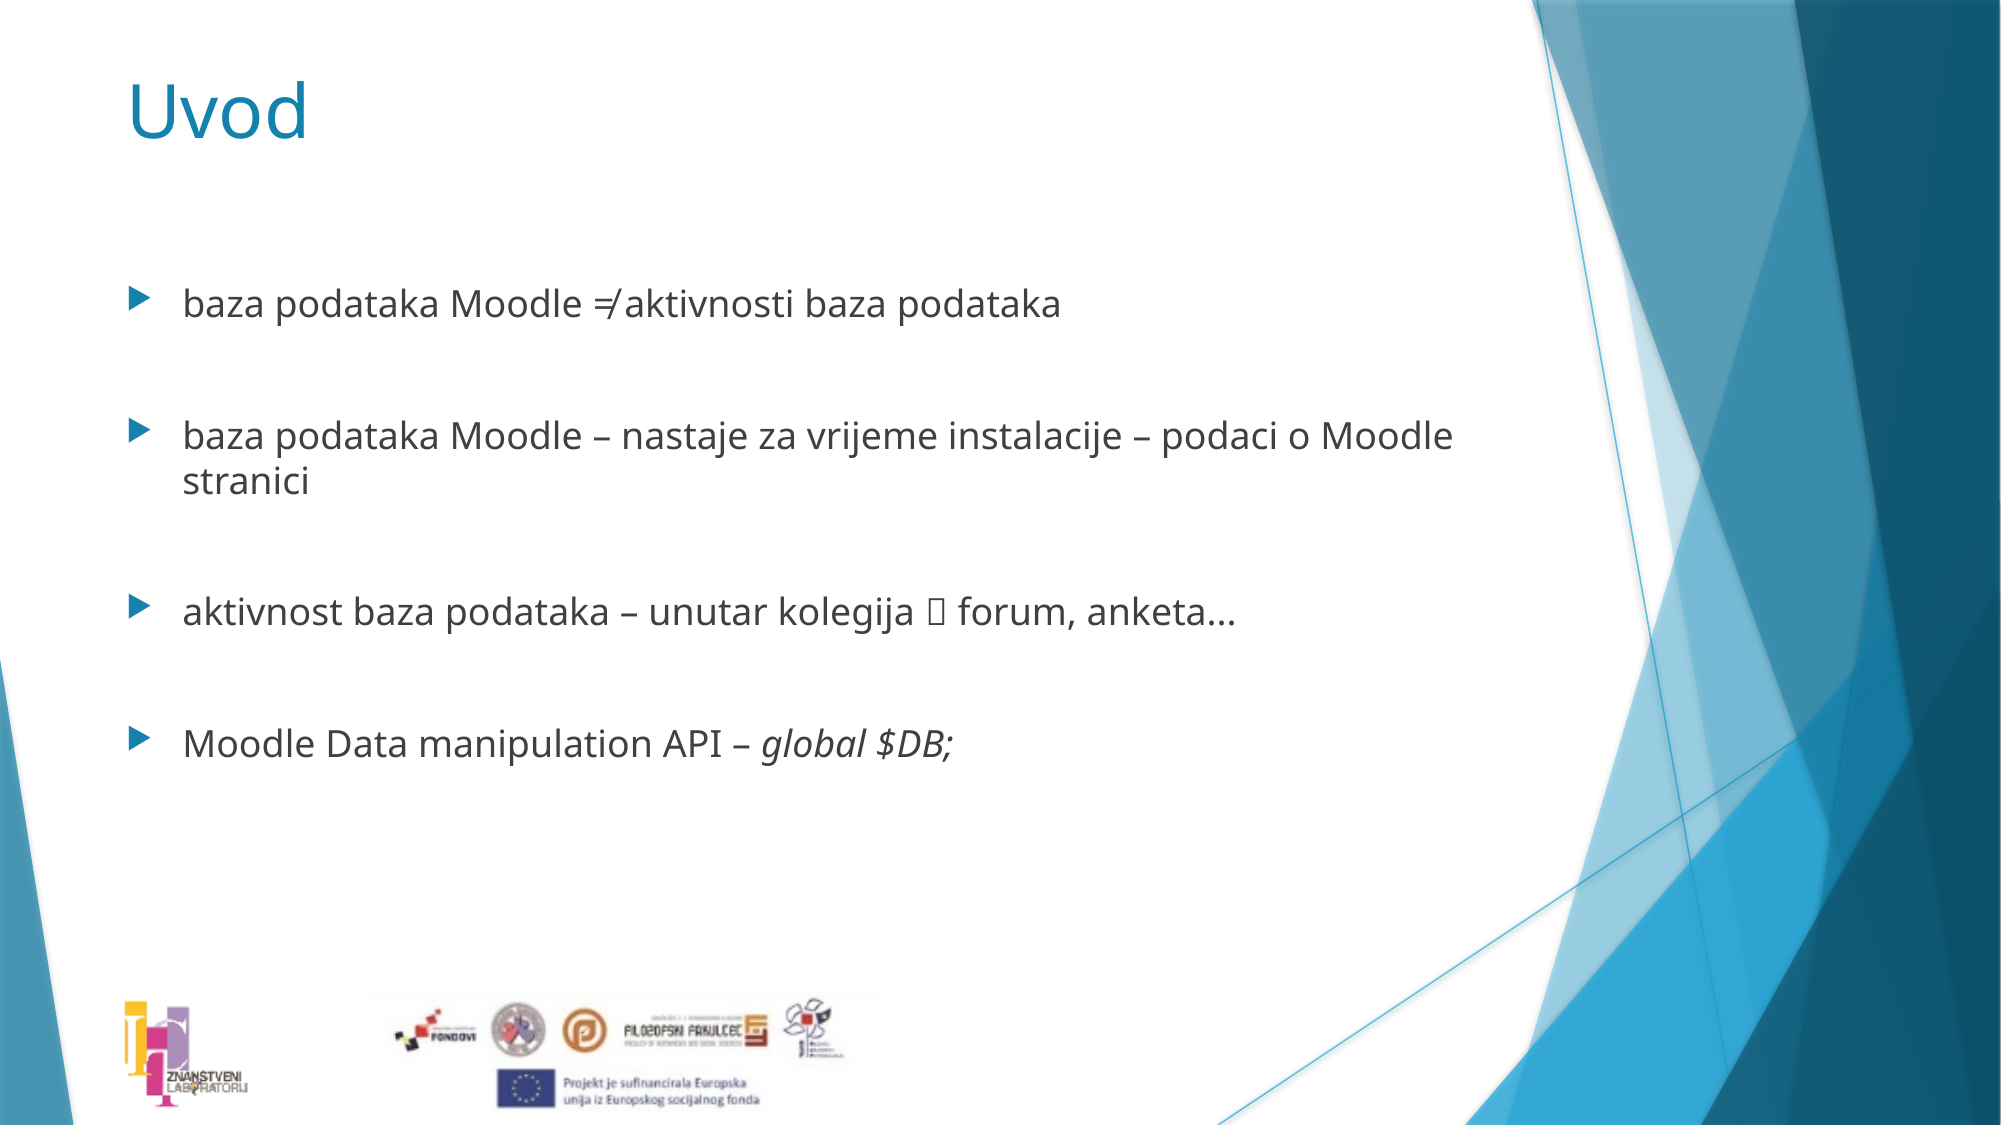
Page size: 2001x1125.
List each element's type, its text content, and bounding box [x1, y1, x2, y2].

title Uvod [111, 55, 1522, 272]
list baza podataka Moodle ≠ aktivnosti baza podataka baza podataka Moodle – nastaje za vrijeme instalacije – podaci o Moodle stranici aktivnost baza podataka – unutar kolegija  forum, anketa... Moodle Data manipulation API – global $DB; [111, 272, 1522, 992]
picture [366, 990, 884, 1117]
picture [110, 990, 279, 1117]
